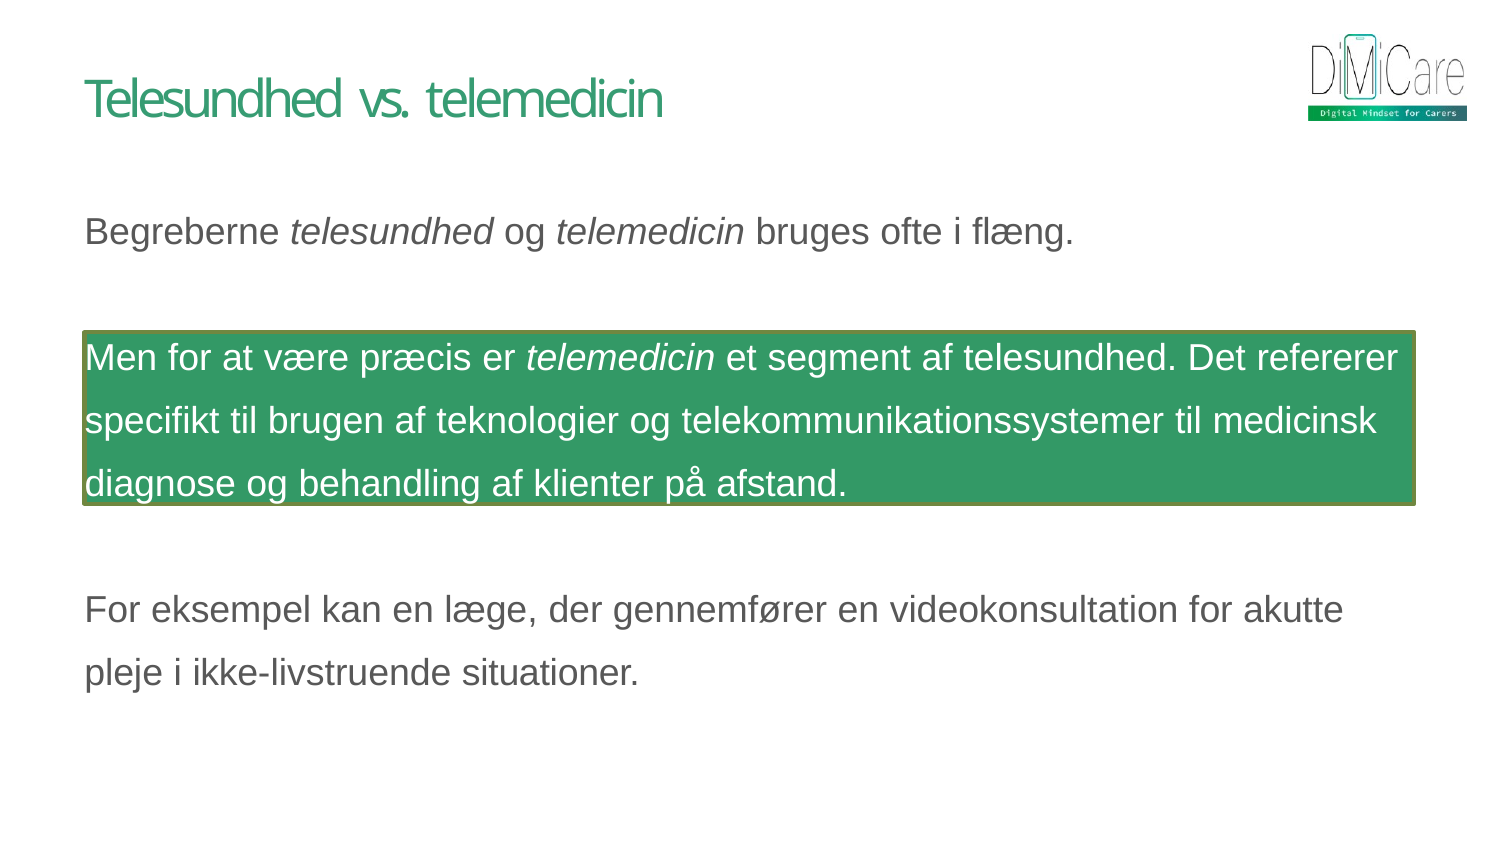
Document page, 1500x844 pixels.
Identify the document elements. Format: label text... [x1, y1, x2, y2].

text_box For eksempel kan en læge, der gennemfører en videokonsultation for akutte pleje i ikke-livstruende situationer. [82, 564, 1349, 693]
text_box Begreberne telesundhed og telemedicin bruges ofte i flæng. [82, 206, 1081, 252]
title Telesundhed vs. telemedicin [82, 62, 1211, 206]
text_box Men for at være præcis er telemedicin et segment af telesundhed. Det refererer specifikt til brugen af teknologier og telekommunikationssystemer til medicinsk diagnose og behandling af klienter på afstand. [84, 332, 1415, 504]
picture [1308, 33, 1468, 121]
